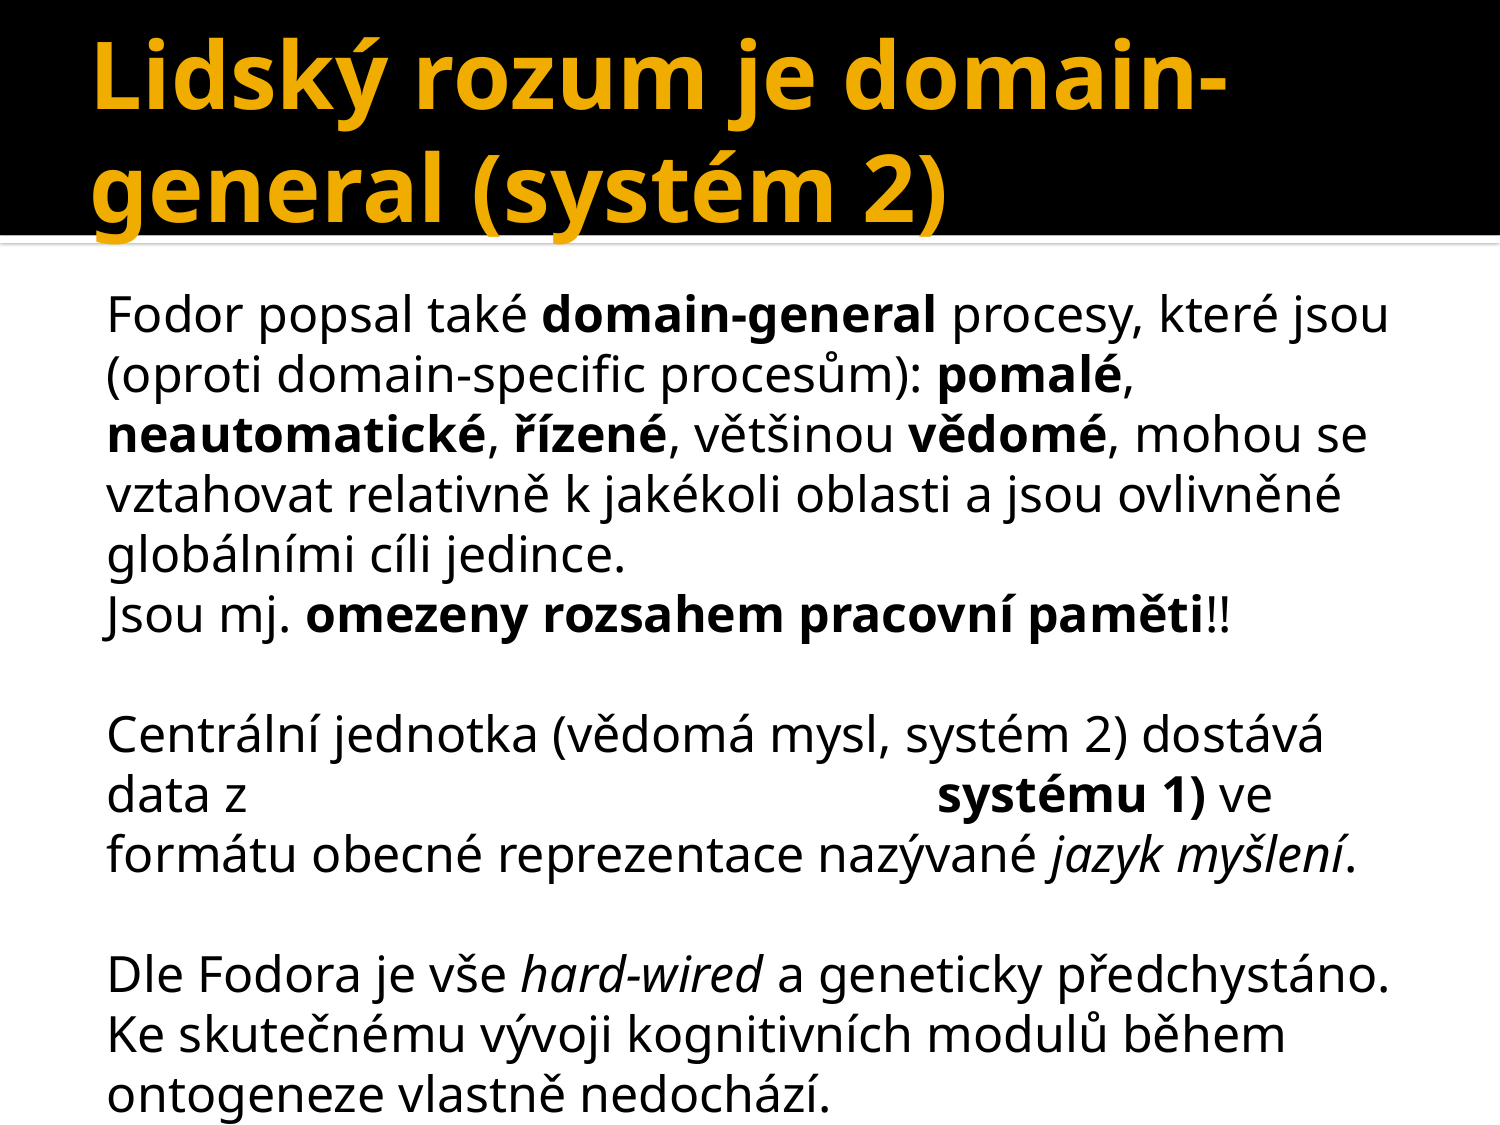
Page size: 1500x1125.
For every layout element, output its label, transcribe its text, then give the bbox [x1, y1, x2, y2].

text_box Fodor popsal také domain-general procesy, které jsou (oproti domain-specific procesům): pomalé, neautomatické, řízené, většinou vědomé, mohou se vztahovat relativně k jakékoli oblasti a jsou ovlivněné globálními cíli jedince. Jsou mj. omezeny rozsahem pracovní paměti!! Centrální jednotka (vědomá mysl, systém 2) dostává data z systému 1) ve formátu obecné reprezentace nazývané jazyk myšlení. Dle Fodora je vše hard-wired a geneticky předchystáno. Ke skutečnému vývoji kognitivních modulů během ontogeneze vlastně nedochází. [78, 267, 1429, 1026]
text_box Lidský rozum je domain-general (systém 2) [75, 25, 1425, 231]
